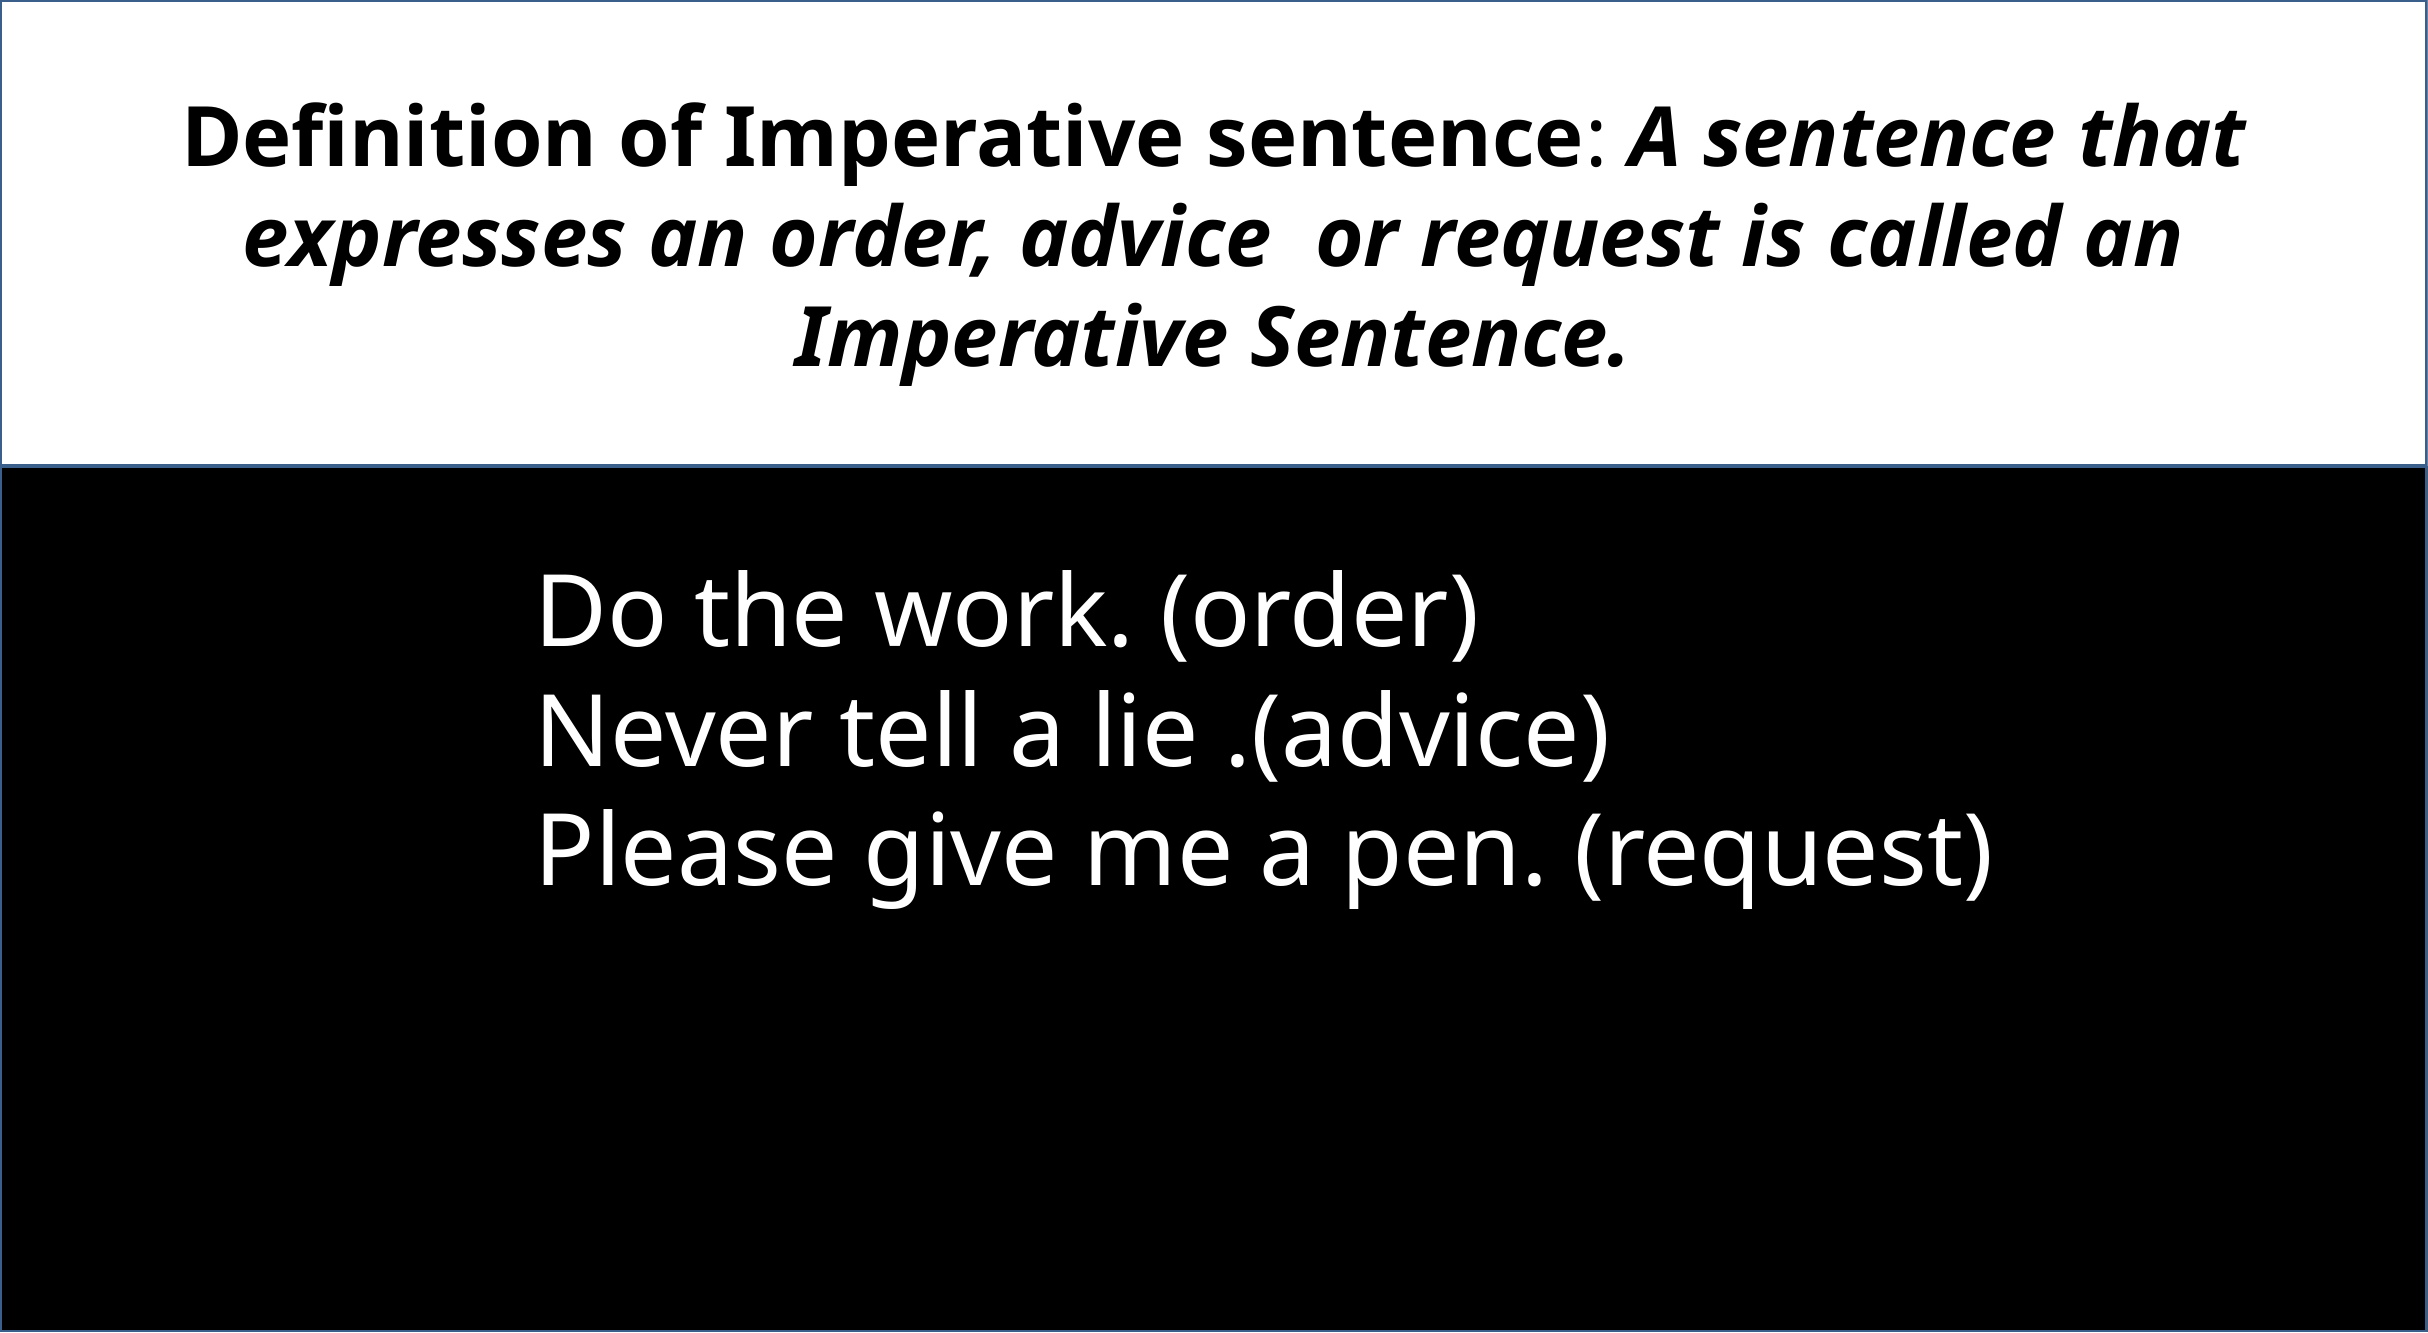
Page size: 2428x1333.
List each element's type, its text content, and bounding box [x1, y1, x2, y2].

text_box Definition of Imperative sentence: A sentence that expresses an order, advice or request is called an Imperative Sentence. [0, 0, 2428, 468]
text_box Do the work. (order) Never tell a lie .(advice) Please give me a pen. (request) [0, 468, 2428, 1332]
